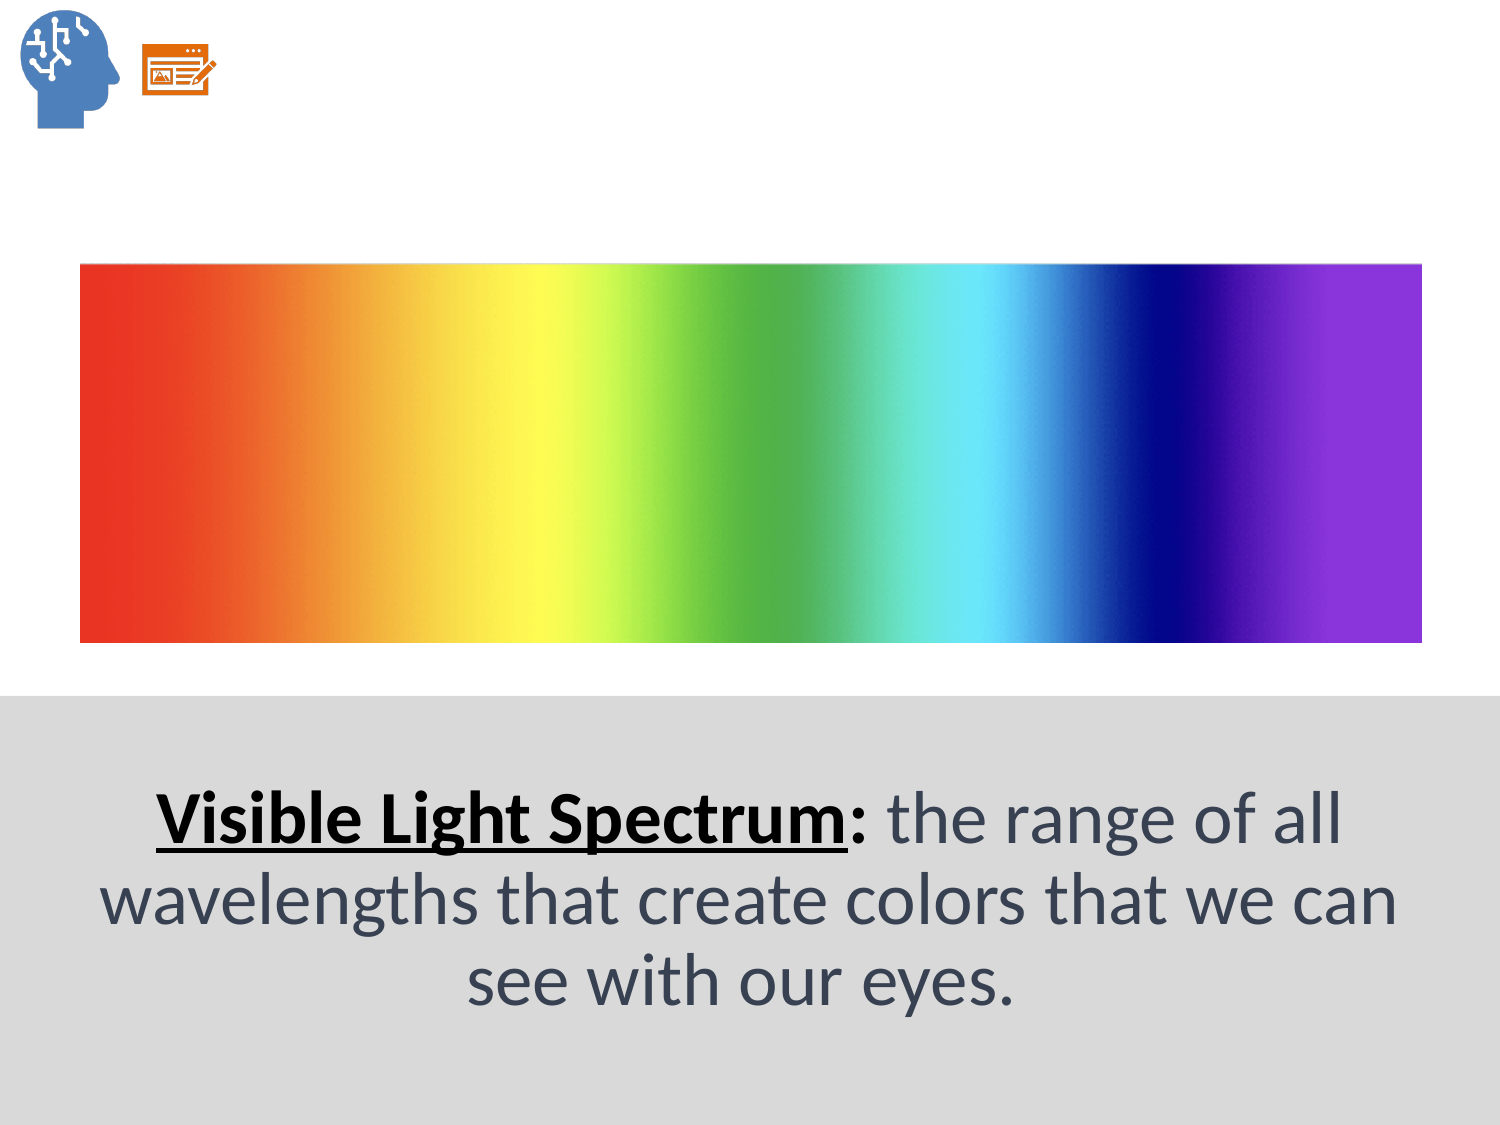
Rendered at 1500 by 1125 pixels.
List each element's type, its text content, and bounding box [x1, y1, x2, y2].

text_box [0, 0, 1500, 694]
picture [79, 263, 1422, 644]
picture [139, 30, 218, 109]
text_box [0, 694, 1500, 1125]
title Visible Light Spectrum: the range of all wavelengths that create colors that we can see with our eyes. [26, 791, 1474, 1009]
text_box [0, 0, 134, 140]
